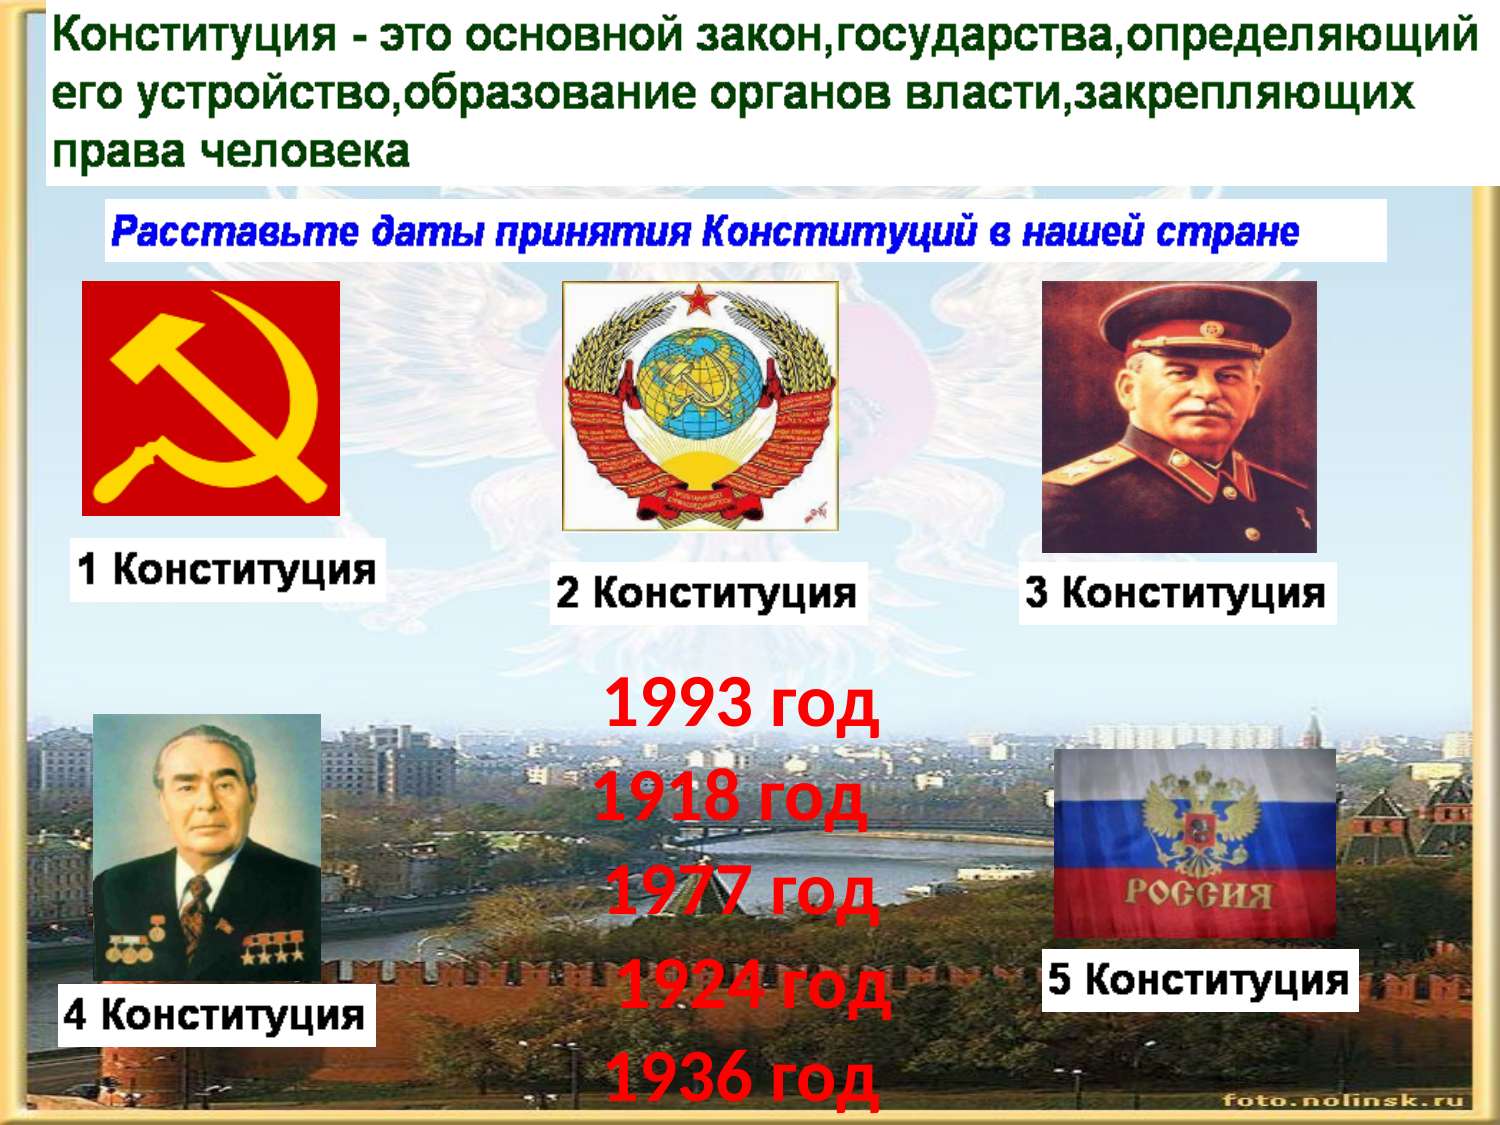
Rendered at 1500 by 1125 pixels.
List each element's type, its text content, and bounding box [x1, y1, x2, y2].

text_box 1924 год [598, 925, 907, 1031]
text_box 1918 год [574, 738, 884, 843]
text_box 1977 год [586, 831, 896, 937]
text_box 1936 год [586, 1018, 896, 1124]
picture [0, 0, 1500, 1125]
text_box 1993 год [586, 644, 896, 750]
